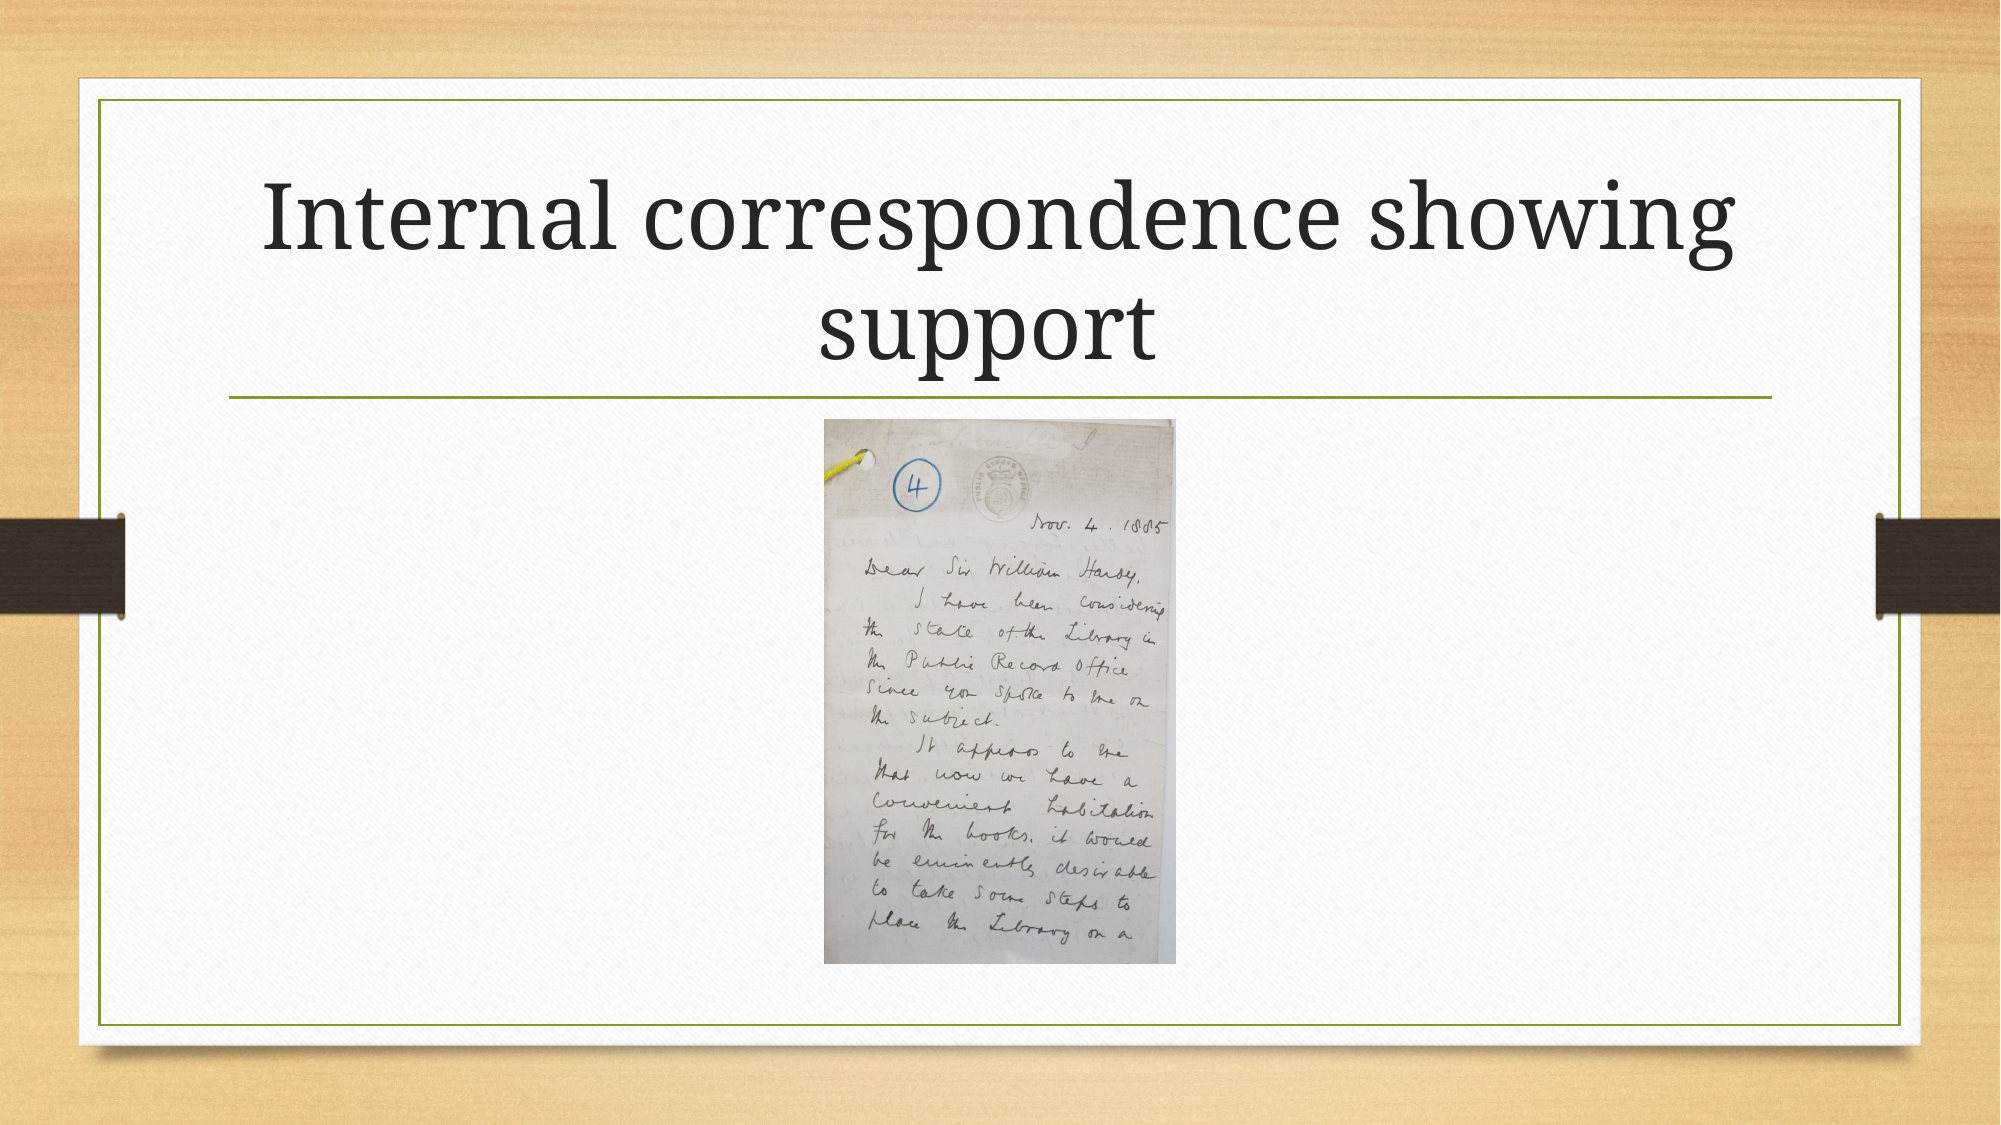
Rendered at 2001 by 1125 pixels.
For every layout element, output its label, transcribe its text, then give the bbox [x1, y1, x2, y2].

title Internal correspondence showing support [212, 161, 1788, 375]
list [824, 419, 1176, 964]
picture [0, 0, 2001, 1125]
